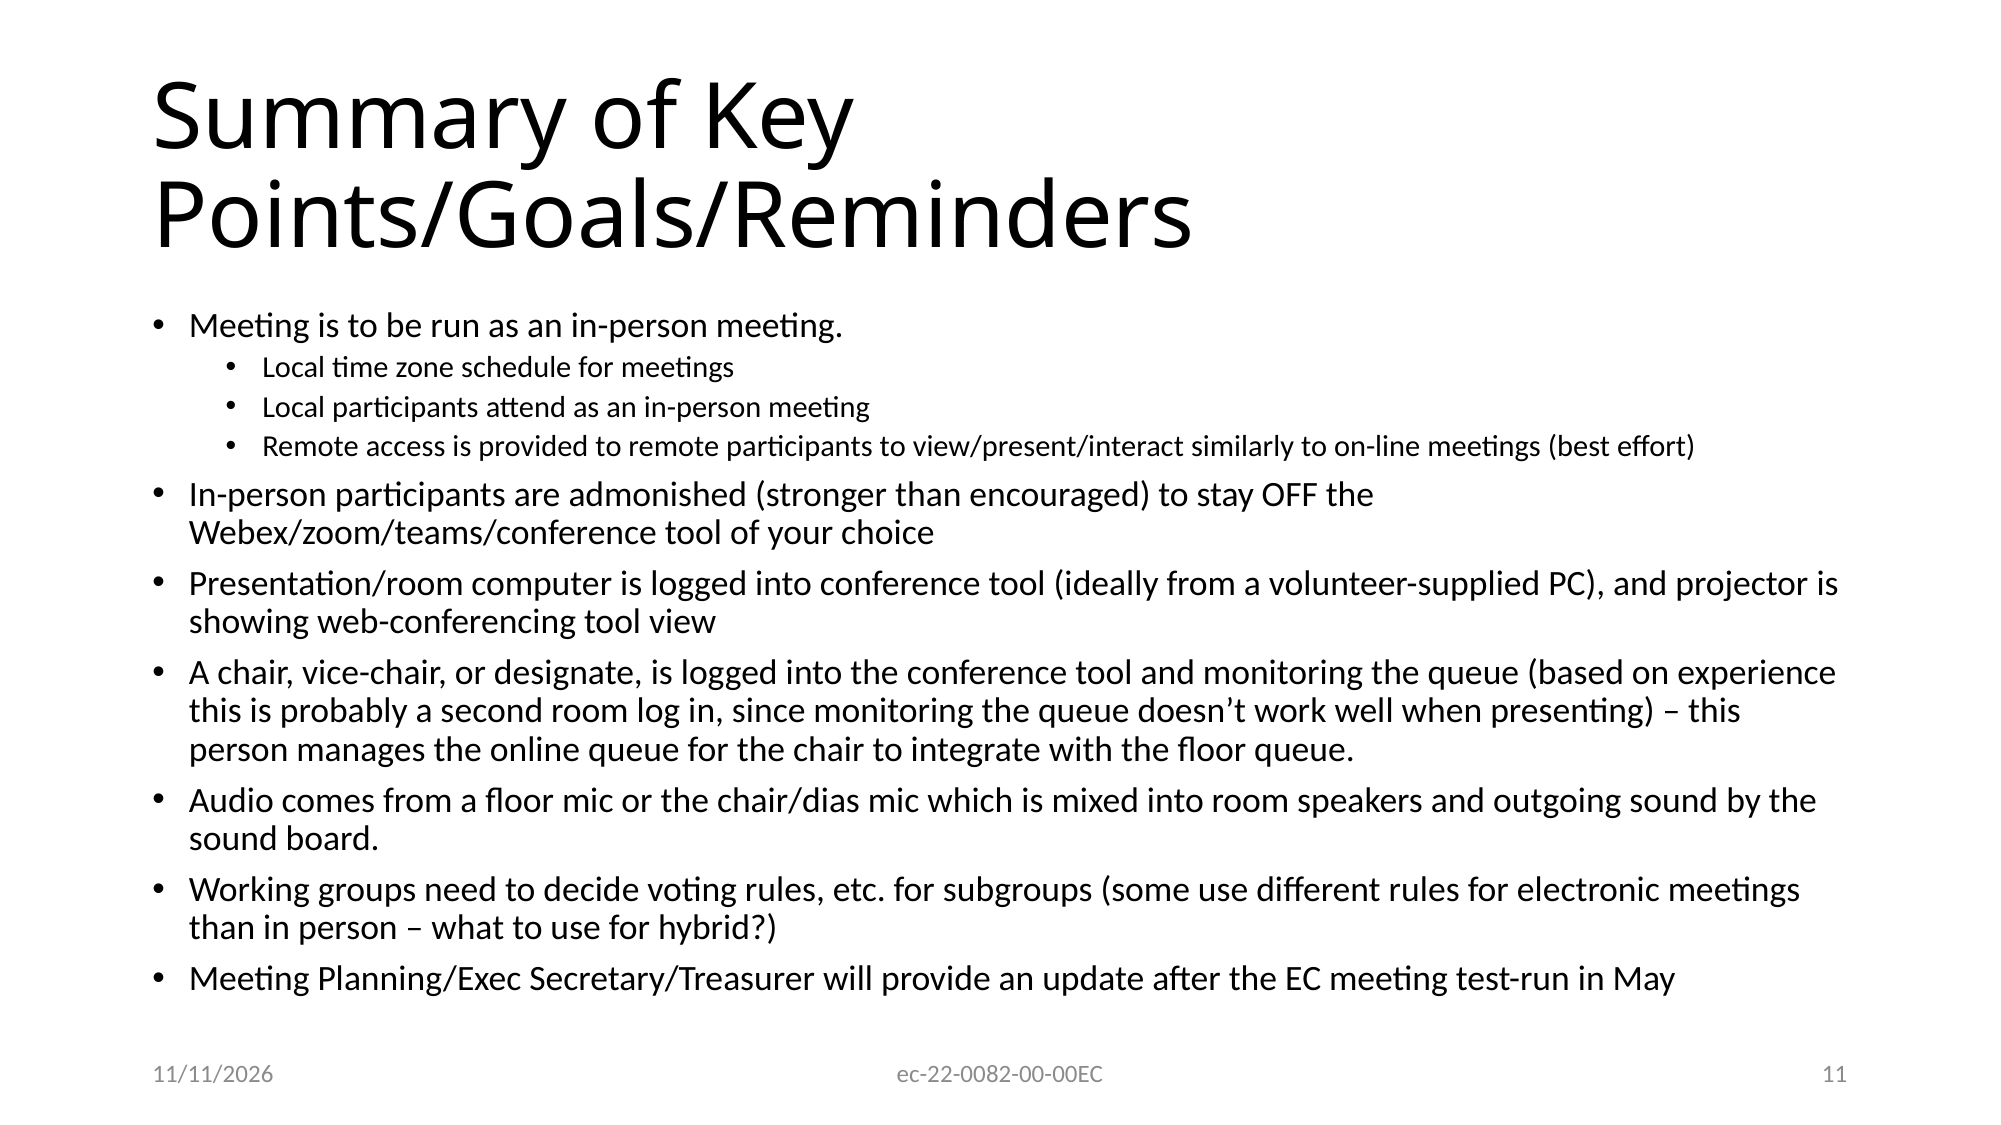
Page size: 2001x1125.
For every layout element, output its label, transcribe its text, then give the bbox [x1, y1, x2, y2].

list Meeting is to be run as an in-person meeting. Local time zone schedule for meetings Local participants attend as an in-person meeting Remote access is provided to remote participants to view/present/interact similarly to on-line meetings (best effort) In-person participants are admonished (stronger than encouraged) to stay OFF the Webex/zoom/teams/conference tool of your choice Presentation/room computer is logged into conference tool (ideally from a volunteer-supplied PC), and projector is showing web-conferencing tool view A chair, vice-chair, or designate, is logged into the conference tool and monitoring the queue (based on experience this is probably a second room log in, since monitoring the queue doesn’t work well when presenting) – this person manages the online queue for the chair to integrate with the floor queue. Audio comes from a floor mic or the chair/dias mic which is mixed into room speakers and outgoing sound by the sound board. Working groups need to decide voting rules, etc. for subgroups (some use different rules for electronic meetings than in person – what to use for hybrid?) Meeting Planning/Exec Secretary/Treasurer will provide an update after the EC meeting test-run in May [137, 299, 1863, 1014]
slide_number 11 [1412, 1042, 1863, 1103]
footer ec-22-0082-00-00EC [662, 1042, 1338, 1103]
title Summary of Key Points/Goals/Reminders [137, 59, 1863, 278]
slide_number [137, 1042, 588, 1103]
